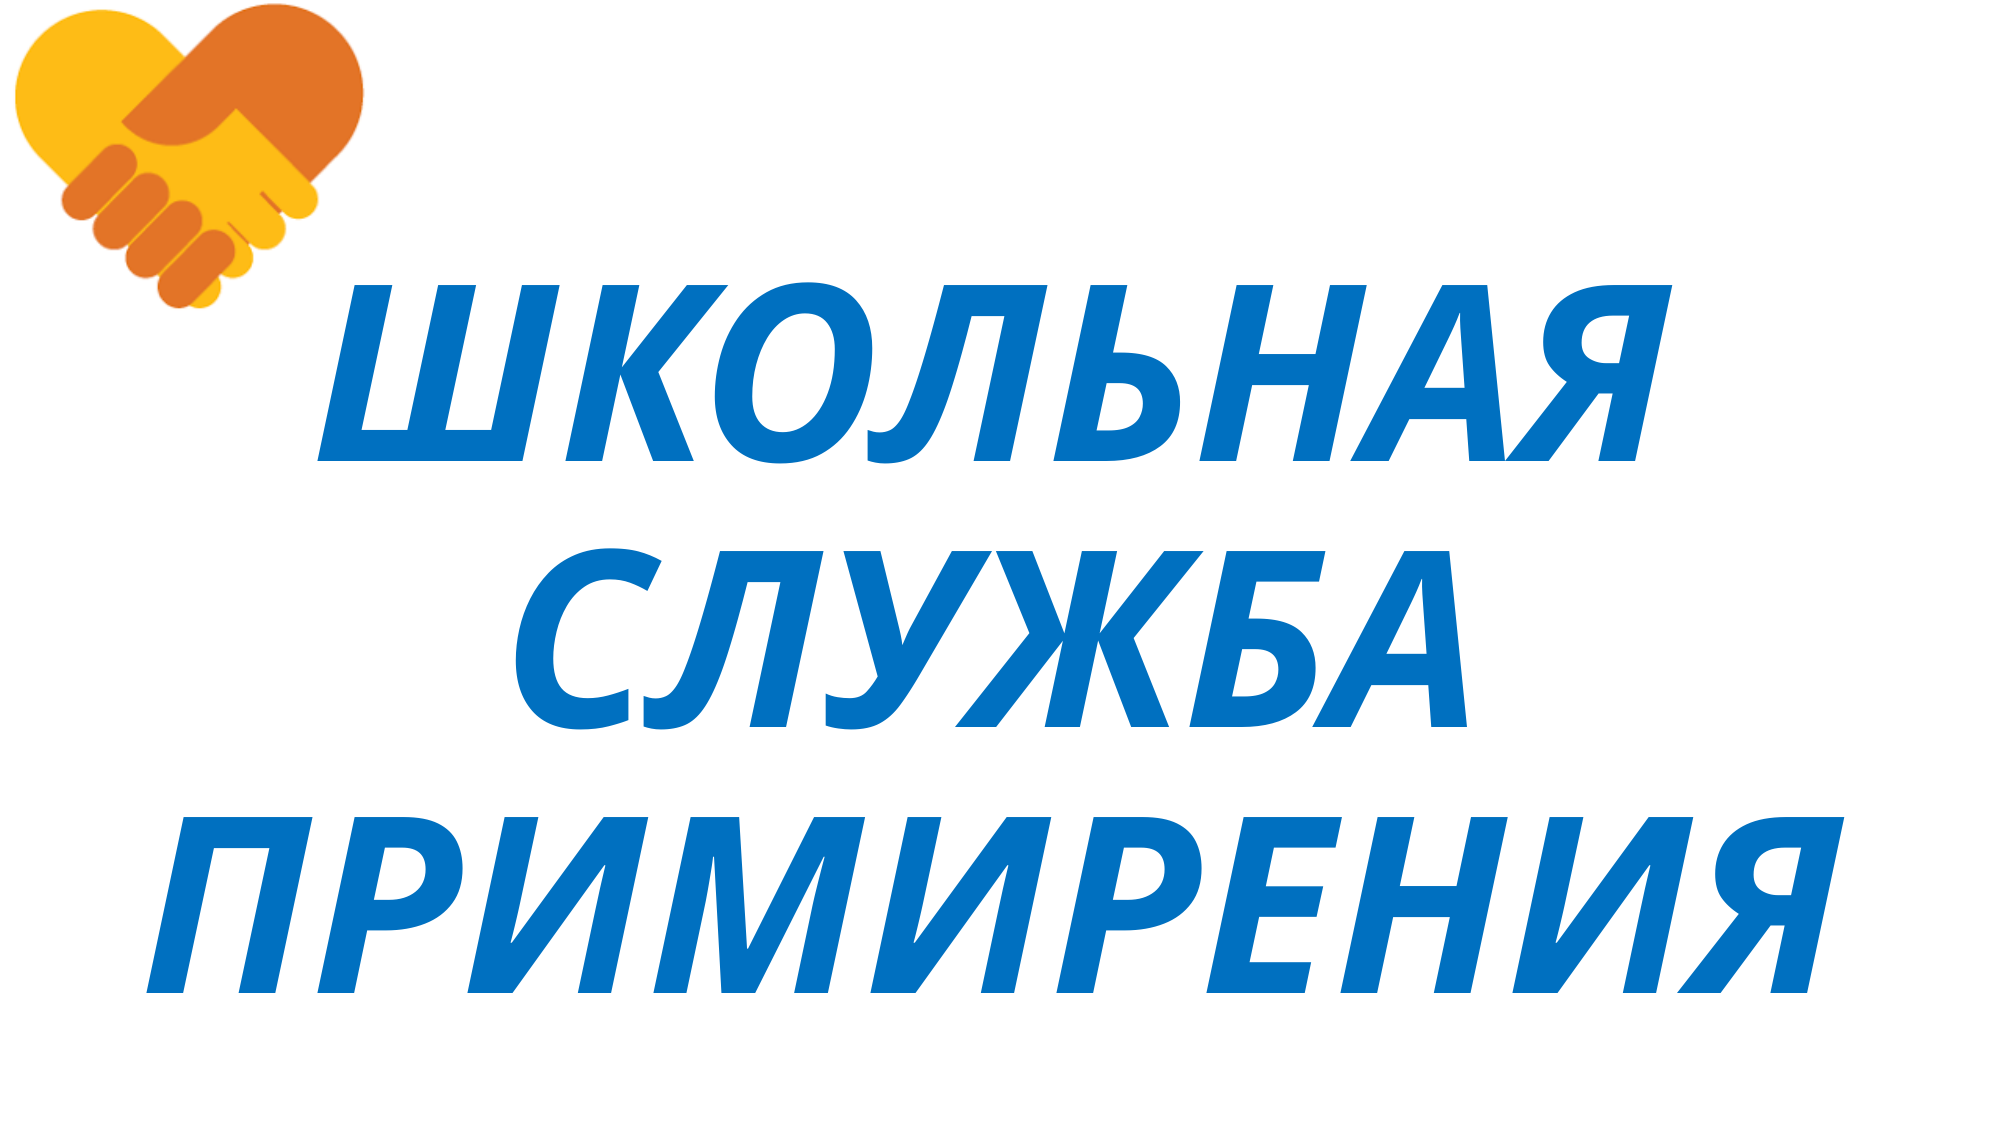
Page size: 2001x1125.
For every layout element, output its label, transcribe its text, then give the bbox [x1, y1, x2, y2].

title ШКОЛЬНАЯ СЛУЖБА ПРИМИРЕНИЯ [71, 51, 1912, 1055]
picture [0, 0, 385, 321]
